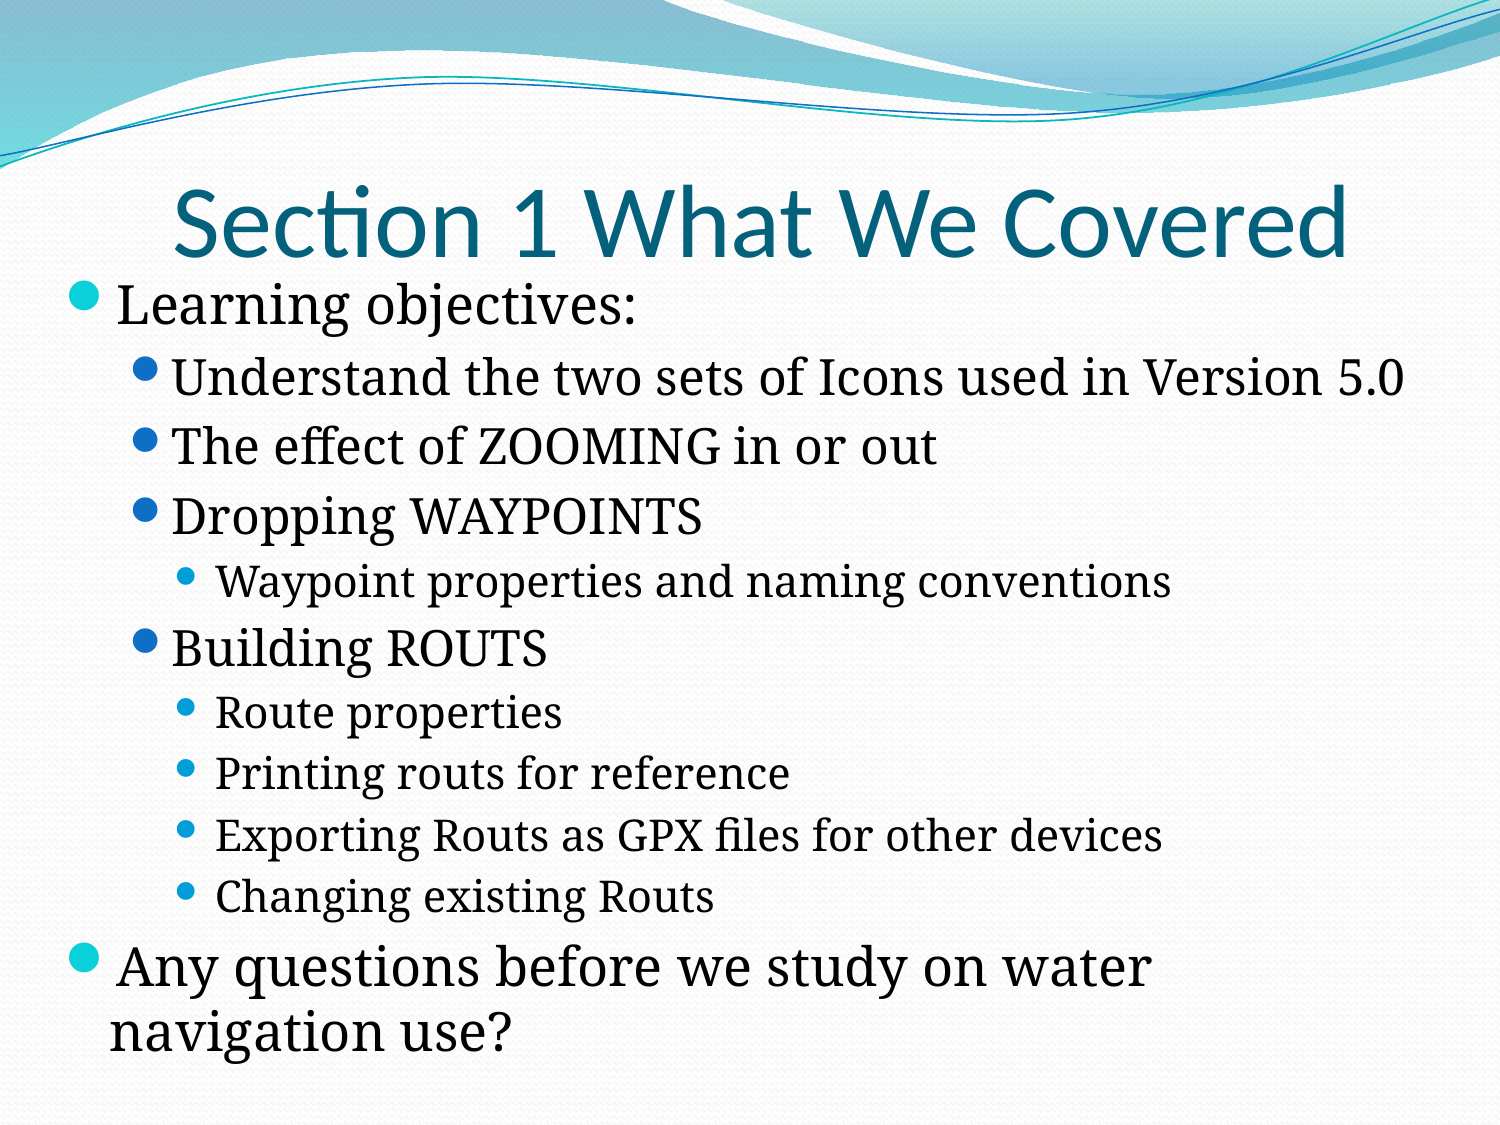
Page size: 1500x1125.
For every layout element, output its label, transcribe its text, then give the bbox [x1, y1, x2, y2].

title Section 1 What We Covered [87, 137, 1438, 278]
list Learning objectives: Understand the two sets of Icons used in Version 5.0 The effect of ZOOMING in or out Dropping WAYPOINTS Waypoint properties and naming conventions Building ROUTS Route properties Printing routs for reference Exporting Routs as GPX files for other devices Changing existing Routs Any questions before we study on water navigation use? [50, 262, 1425, 1075]
